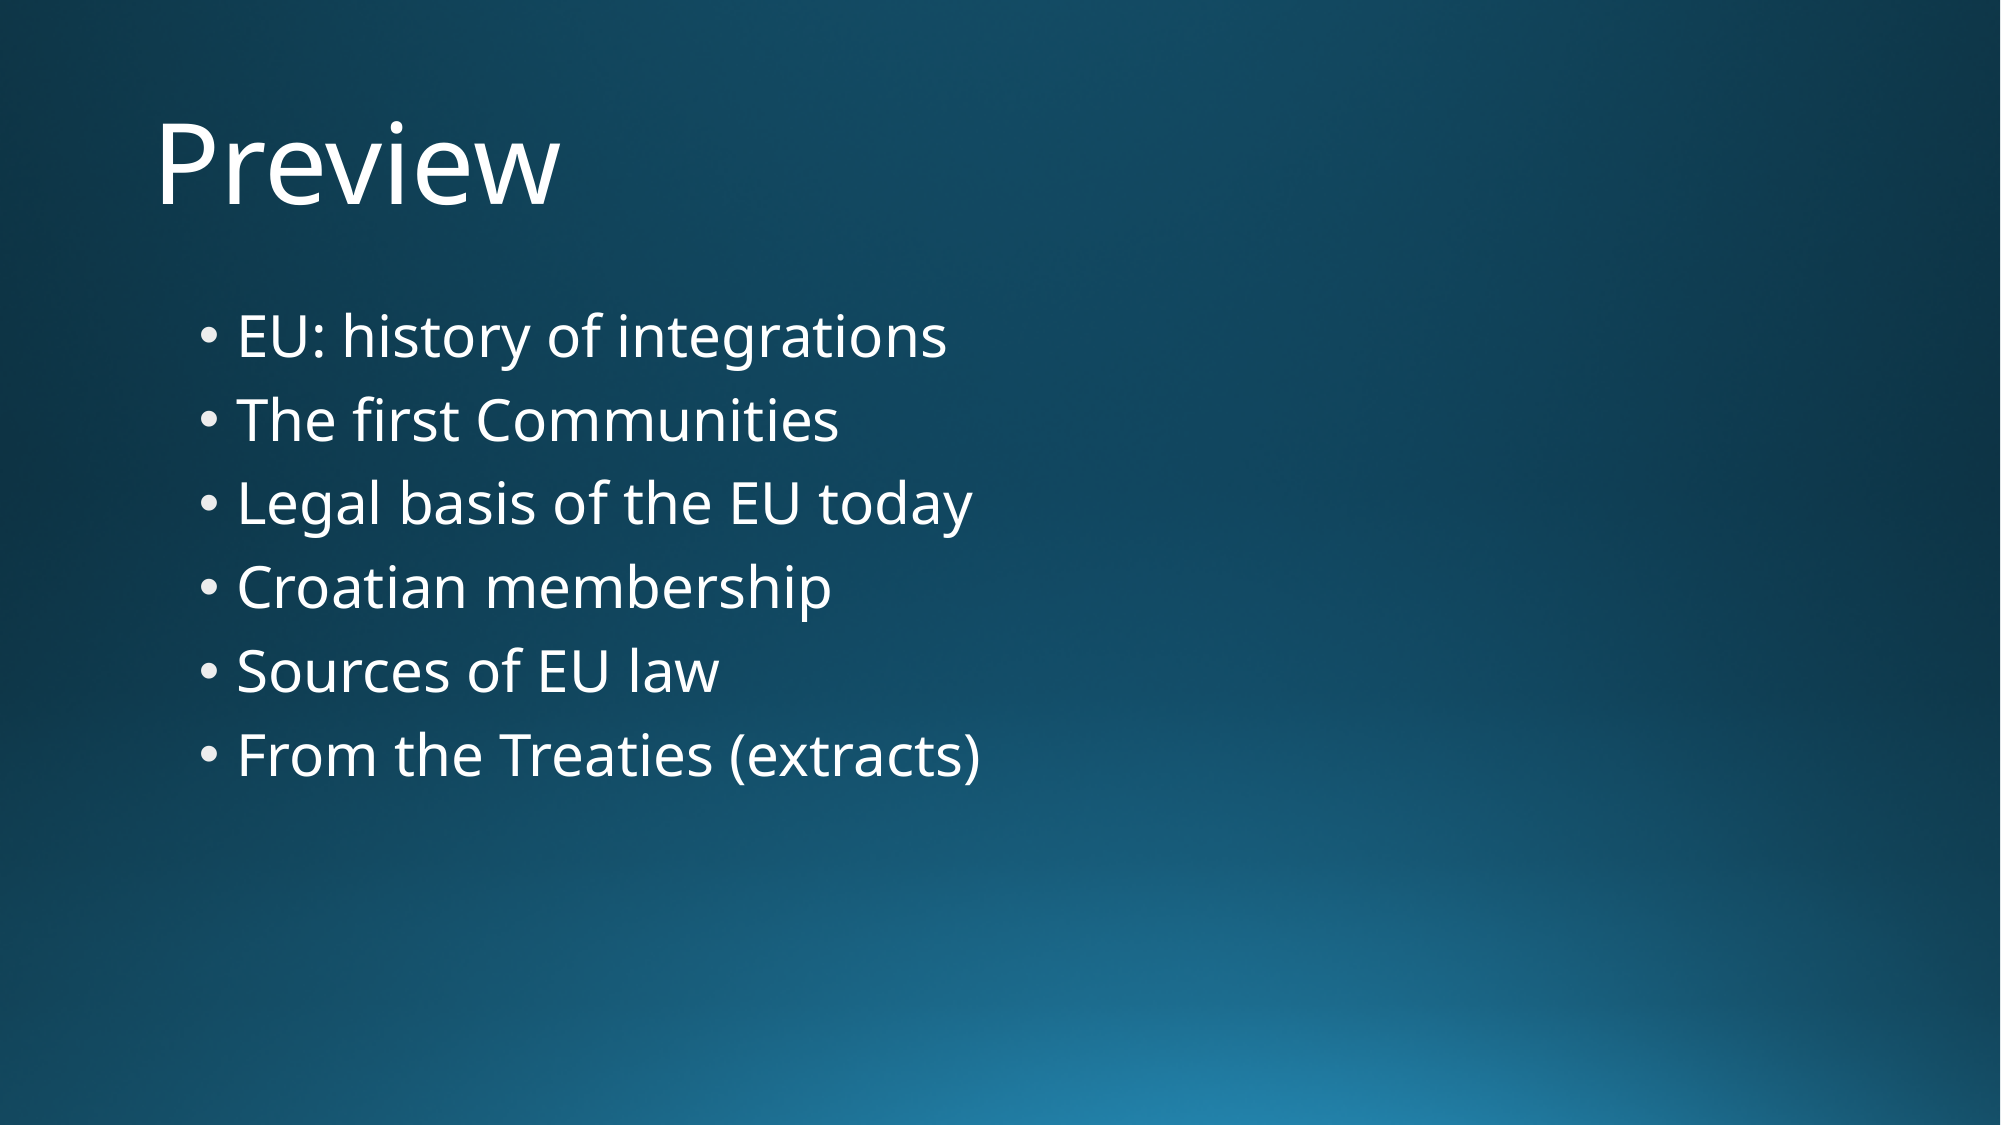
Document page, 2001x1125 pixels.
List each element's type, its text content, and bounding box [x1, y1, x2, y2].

list EU: history of integrations The first Communities Legal basis of the EU today Croatian membership Sources of EU law From the Treaties (extracts) [183, 299, 1863, 1014]
title Preview [137, 59, 1863, 278]
picture [0, 0, 2001, 1125]
